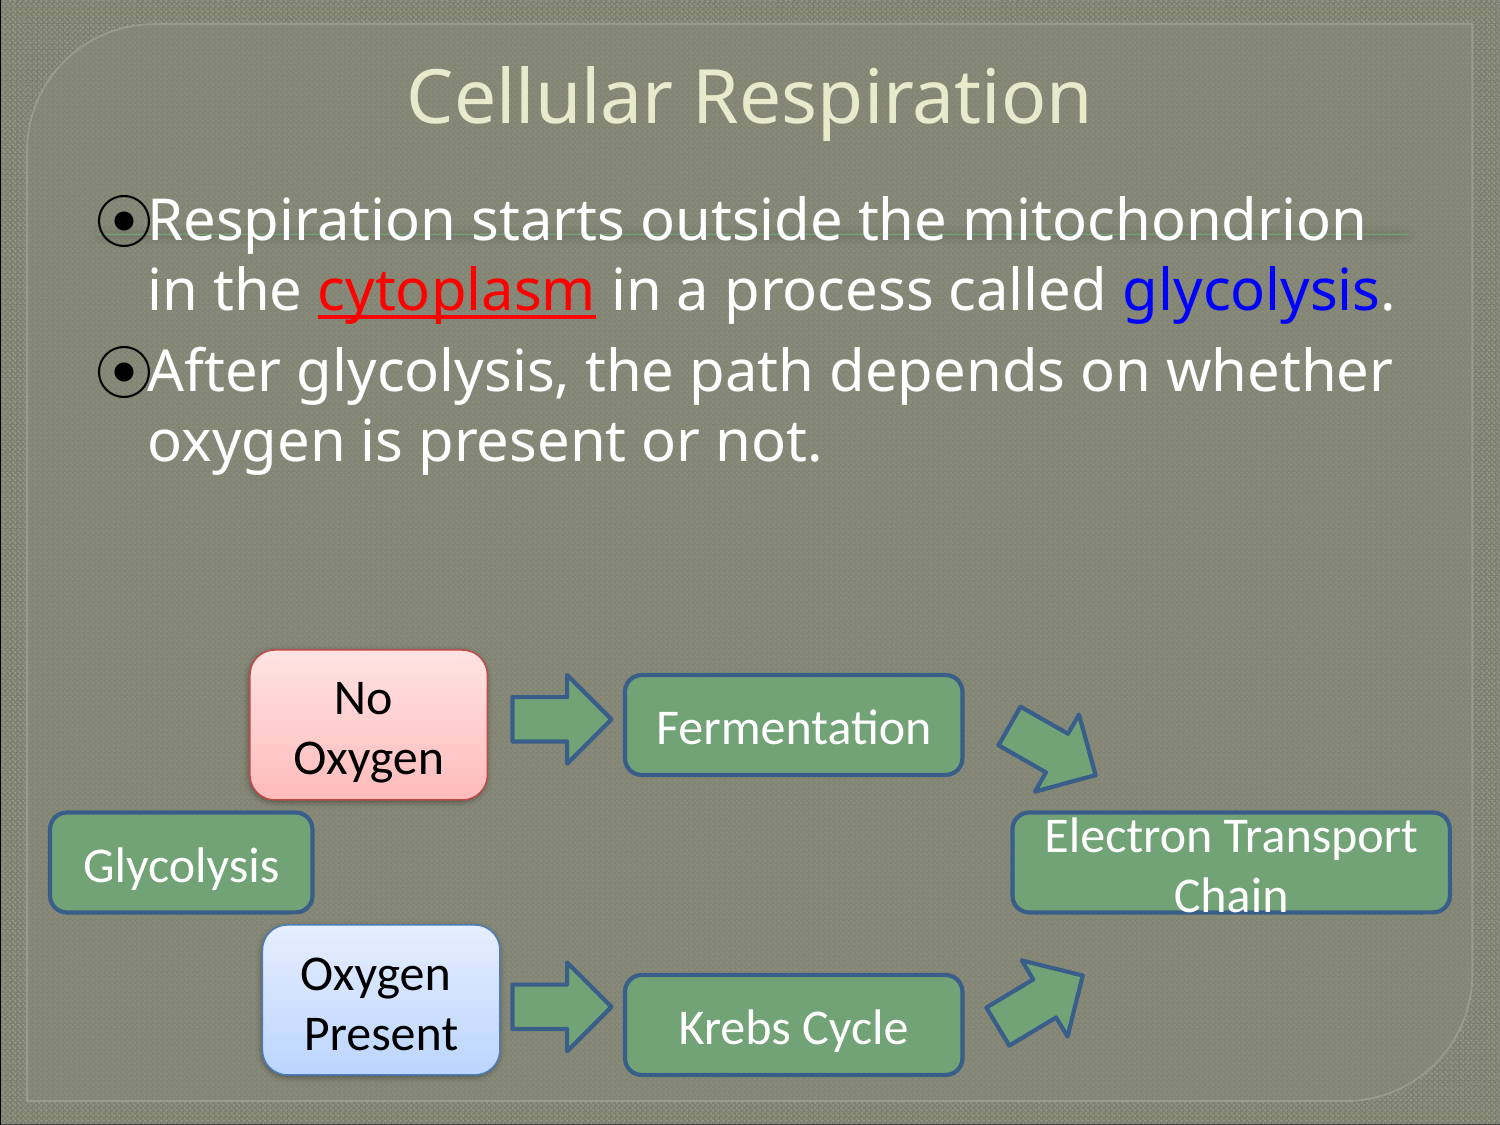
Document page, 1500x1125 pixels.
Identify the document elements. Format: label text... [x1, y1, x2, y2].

text_box Krebs Cycle [624, 975, 963, 1075]
text_box Oxygen Present [262, 924, 500, 1075]
text_box Glycolysis [50, 812, 313, 913]
text_box Electron Transport Chain [1012, 812, 1450, 913]
title Cellular Respiration [75, 0, 1425, 174]
text_box [986, 960, 1083, 1046]
text_box [998, 706, 1096, 792]
text_box Fermentation [624, 675, 963, 775]
picture [0, 0, 1500, 1125]
text_box [512, 675, 612, 764]
text_box No Oxygen [249, 649, 488, 800]
text_box [512, 962, 612, 1052]
list Respiration starts outside the mitochondrion in the cytoplasm in a process called glycolysis. After glycolysis, the path depends on whether oxygen is present or not. [75, 174, 1425, 538]
